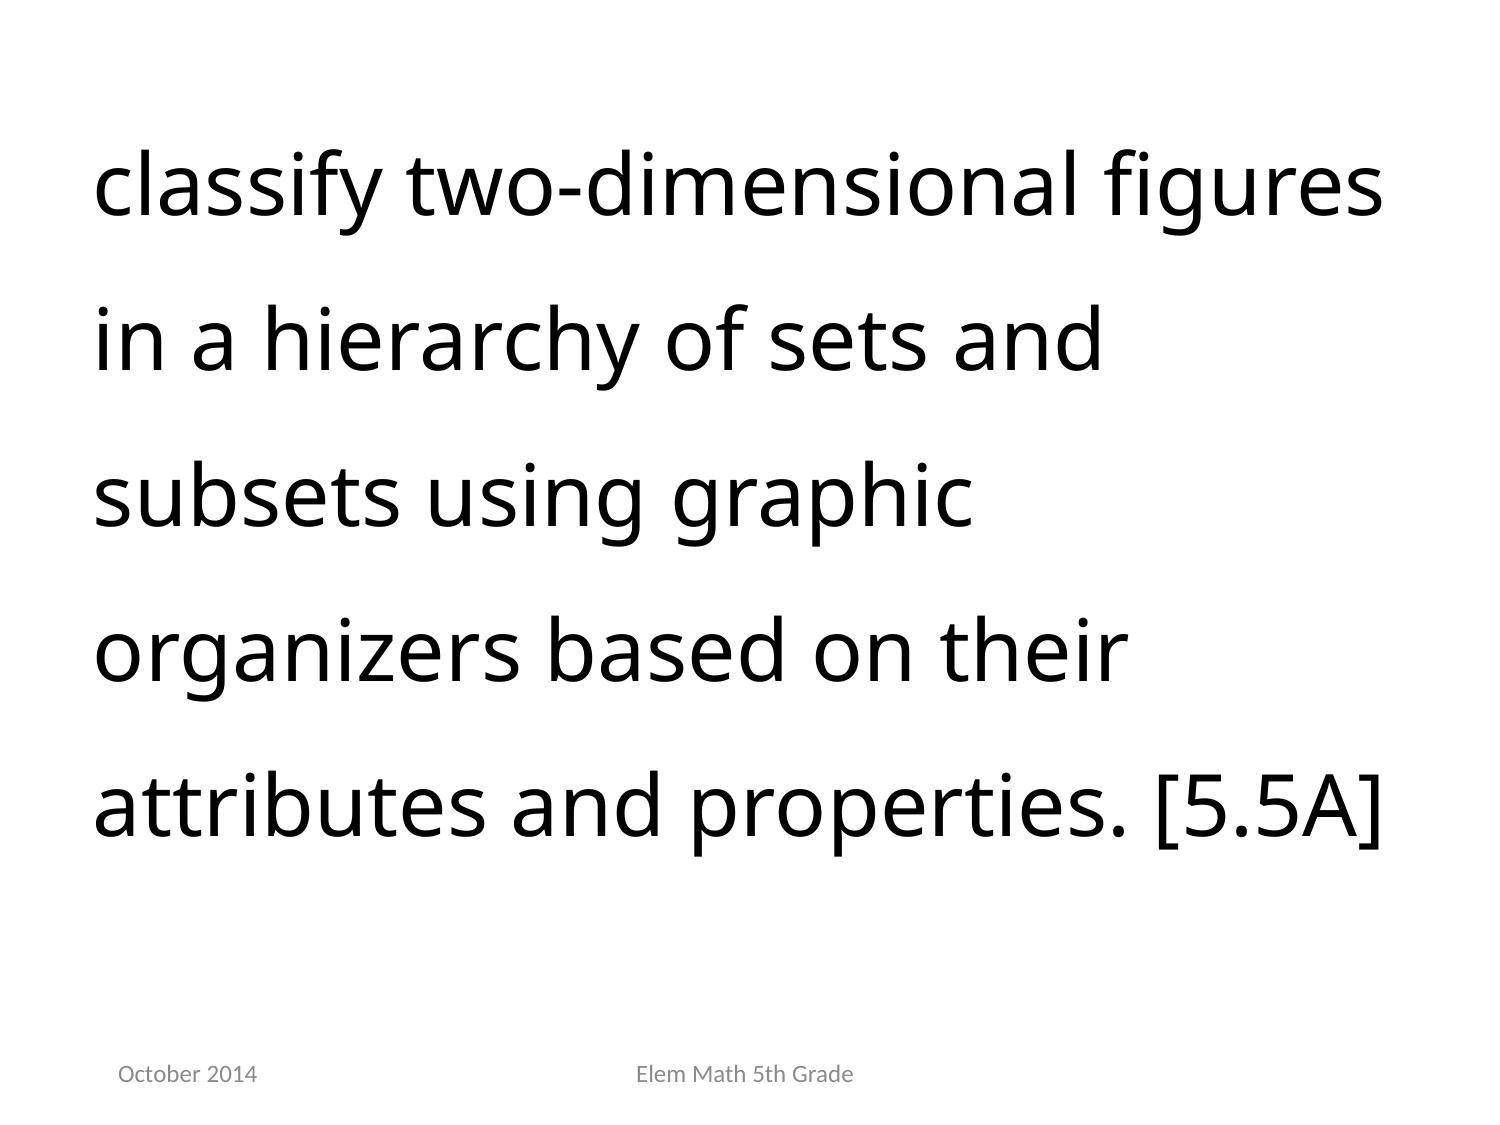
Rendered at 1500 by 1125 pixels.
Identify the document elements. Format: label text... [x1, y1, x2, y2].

footer Elem Math 5th Grade [492, 1042, 999, 1103]
subtitle classify two-dimensional figures in a hierarchy of sets and subsets using graphic organizers based on their attributes and properties. [5.5A] [78, 70, 1429, 1014]
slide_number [103, 1042, 441, 1103]
